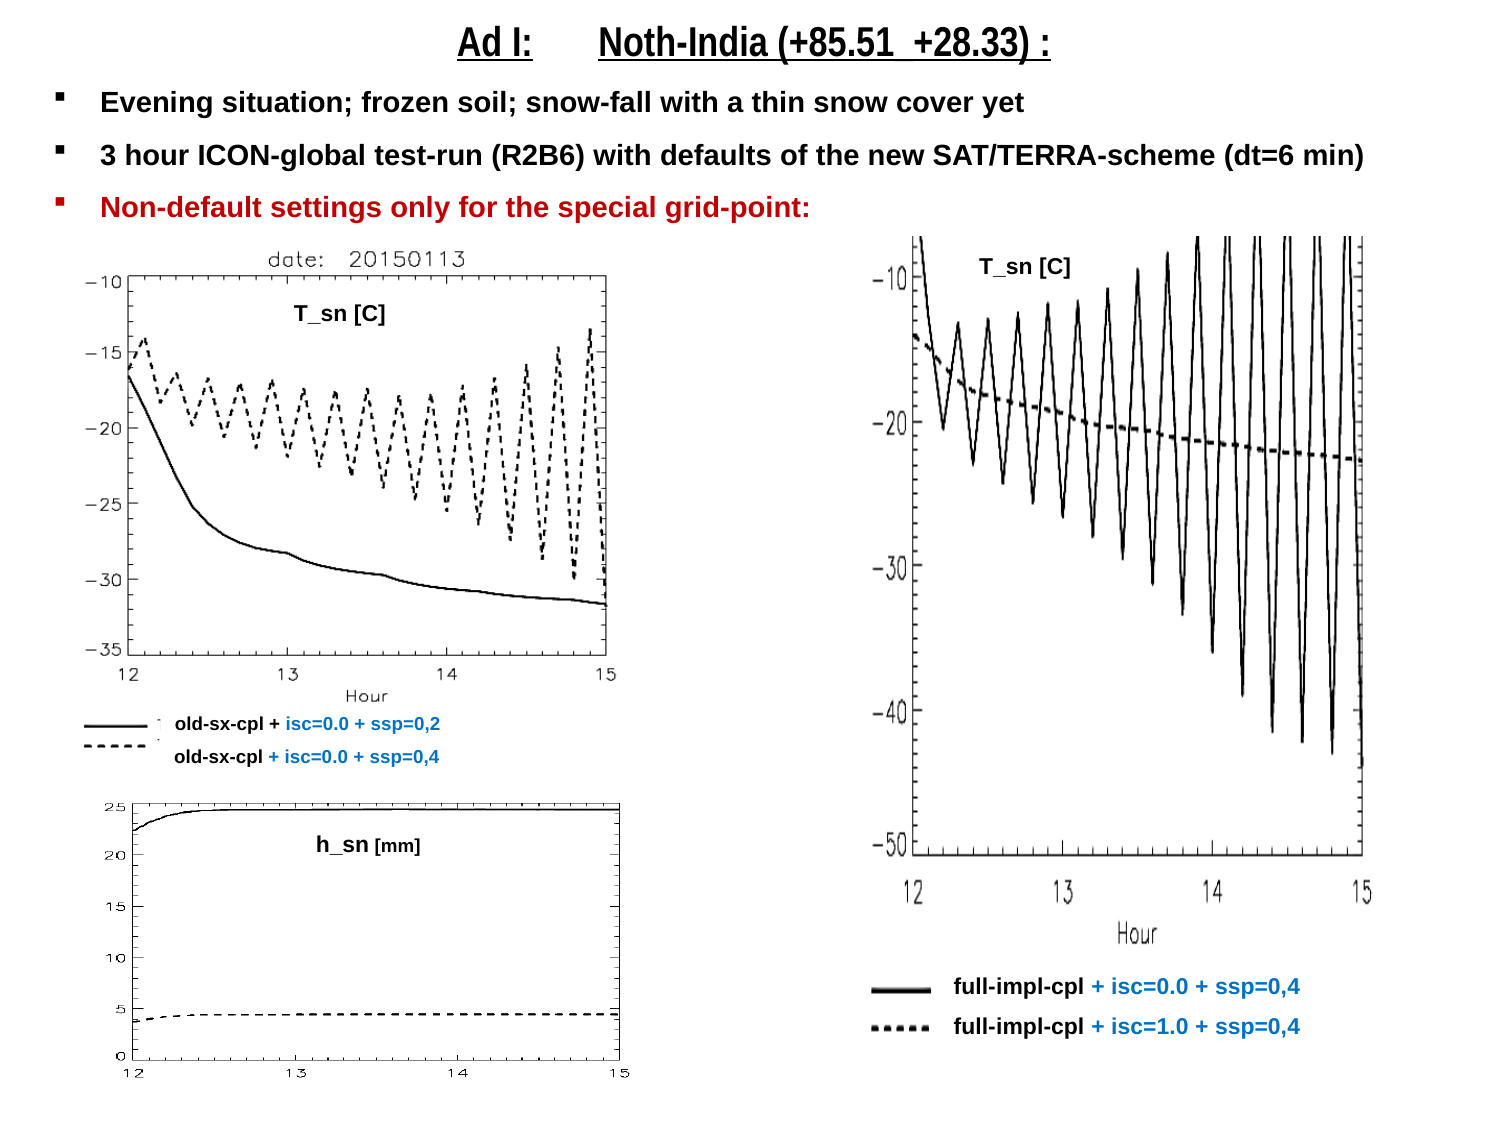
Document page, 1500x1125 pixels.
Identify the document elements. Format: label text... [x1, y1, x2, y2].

picture [5, 235, 709, 776]
text_box Evening situation; frozen soil; snow-fall with a thin snow cover yet 3 hour ICON-global test-run (R2B6) with defaults of the new SAT/TERRA-scheme (dt=6 min) Non-default settings only for the special grid-point: [38, 58, 1447, 231]
text_box Ad I: Noth-India (+85.51_+28.33) : [0, 7, 1500, 73]
picture [8, 798, 725, 1083]
picture [796, 235, 1459, 1058]
